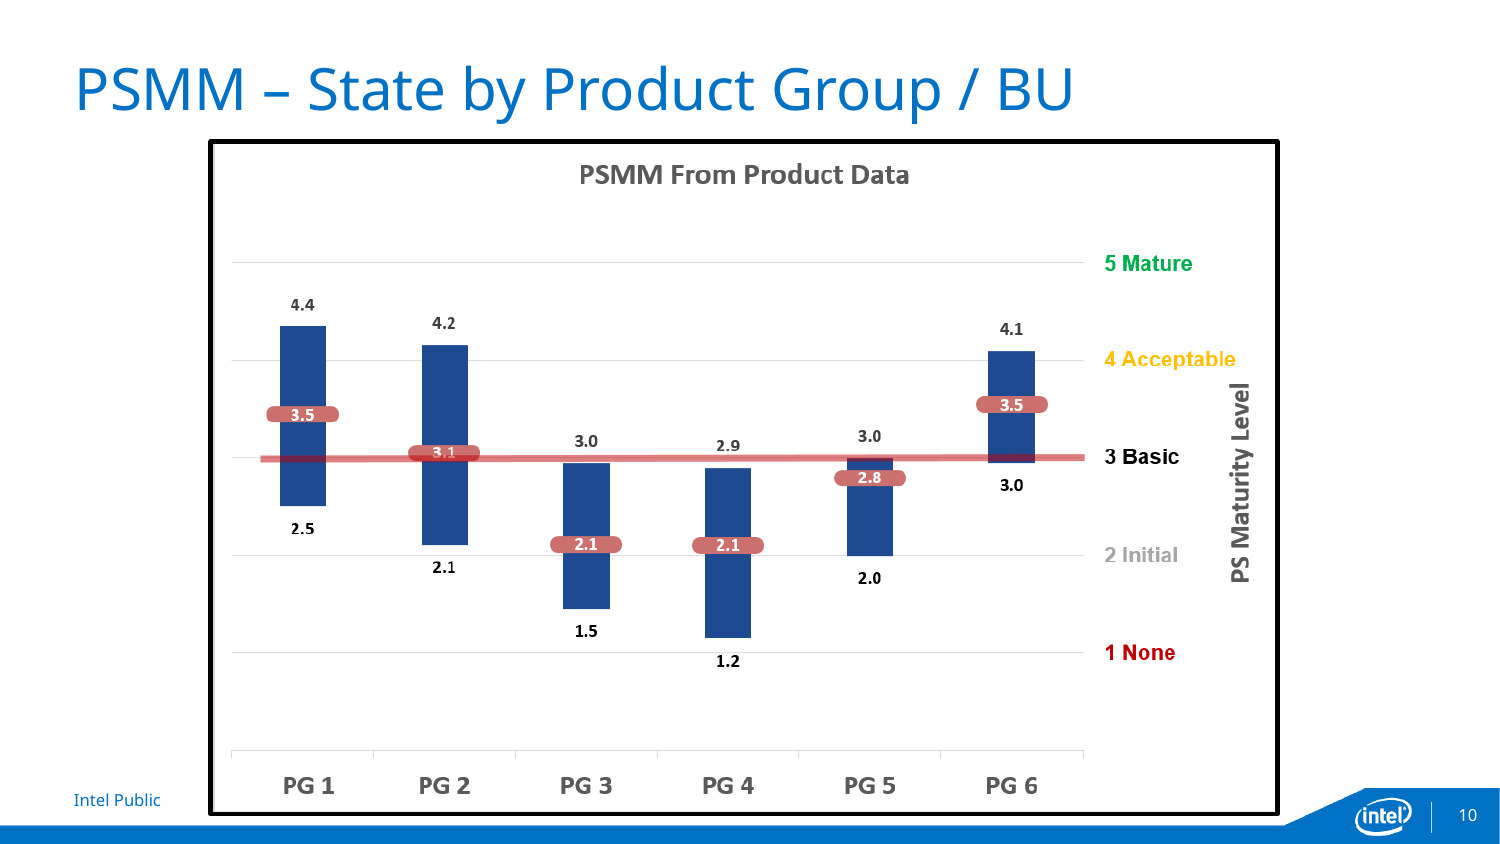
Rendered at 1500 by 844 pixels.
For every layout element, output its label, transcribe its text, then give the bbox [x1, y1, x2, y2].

picture [212, 143, 1276, 812]
picture [0, 788, 1500, 844]
title PSMM – State by Product Group / BU [74, 52, 1425, 195]
slide_number 10 [1127, 794, 1478, 840]
